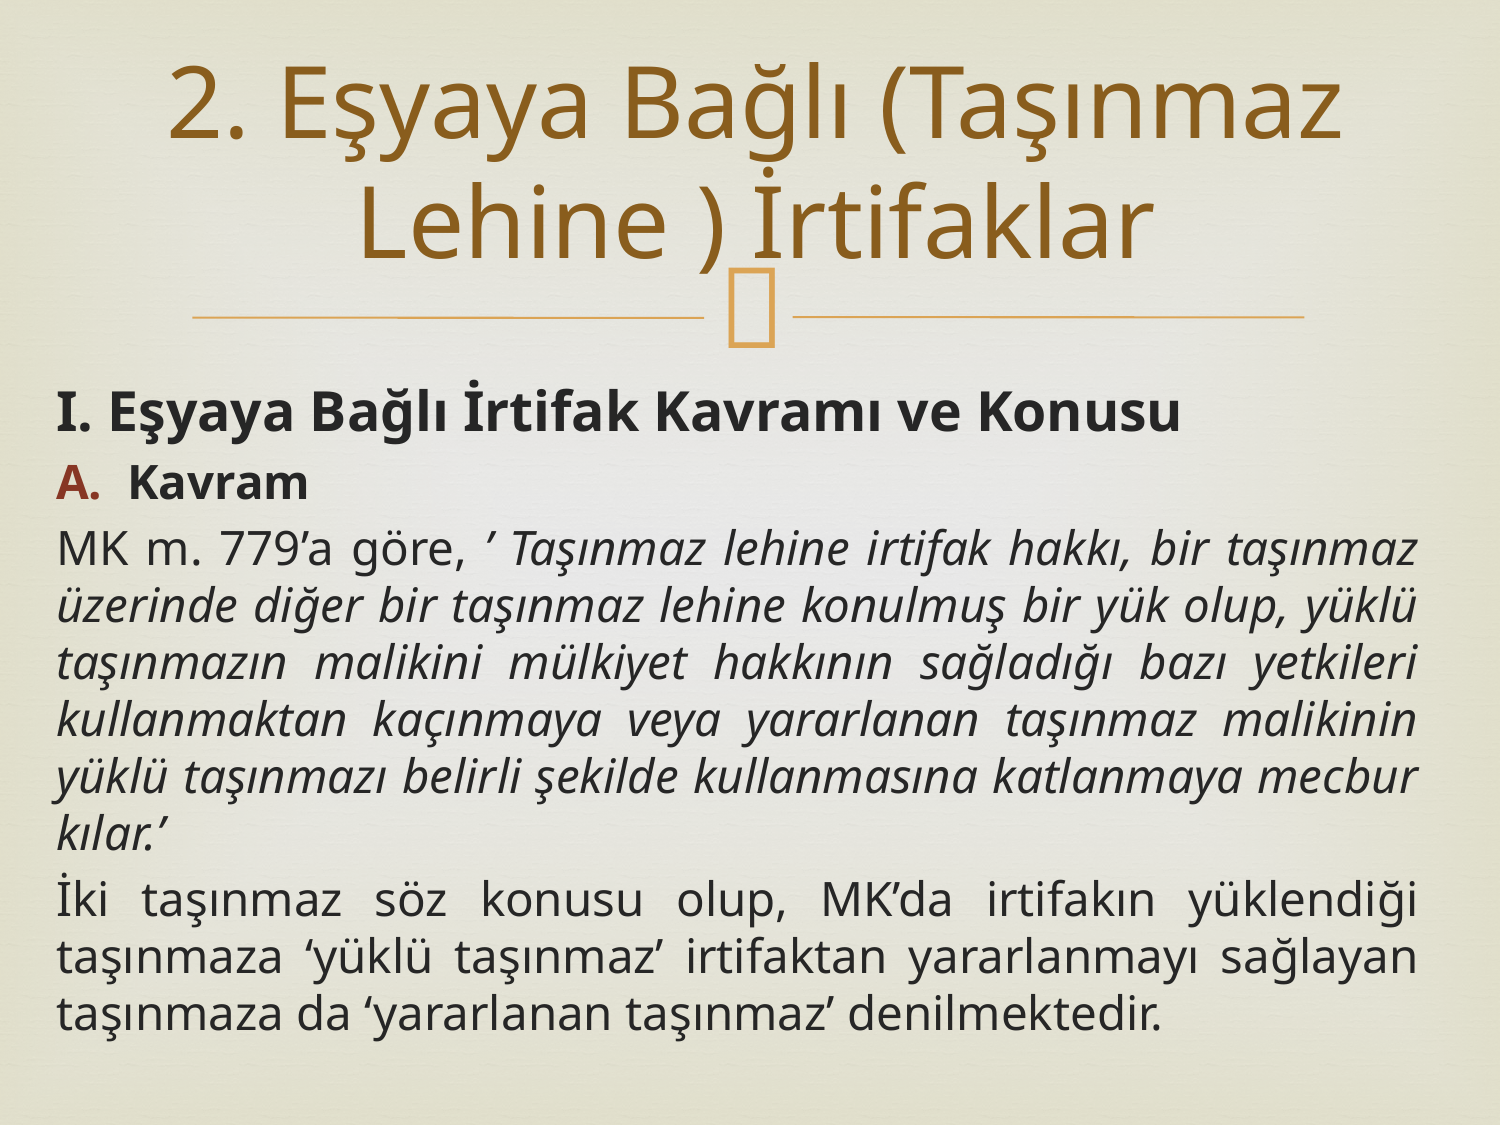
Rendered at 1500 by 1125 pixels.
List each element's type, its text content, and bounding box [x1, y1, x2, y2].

title 2. Eşyaya Bağlı (Taşınmaz Lehine ) İrtifaklar [53, 42, 1459, 275]
list I. Eşyaya Bağlı İrtifak Kavramı ve Konusu Kavram MK m. 779’a göre, ’ Taşınmaz lehine irtifak hakkı, bir taşınmaz üzerinde diğer bir taşınmaz lehine konulmuş bir yük olup, yüklü taşınmazın malikini mülkiyet hakkının sağladığı bazı yetkileri kullanmaktan kaçınmaya veya yararlanan taşınmaz malikinin yüklü taşınmazı belirli şekilde kullanmasına katlanmaya mecbur kılar.’ İki taşınmaz söz konusu olup, MK’da irtifakın yüklendiği taşınmaza ‘yüklü taşınmaz’ irtifaktan yararlanmayı sağlayan taşınmaza da ‘yararlanan taşınmaz’ denilmektedir. [41, 368, 1436, 1059]
